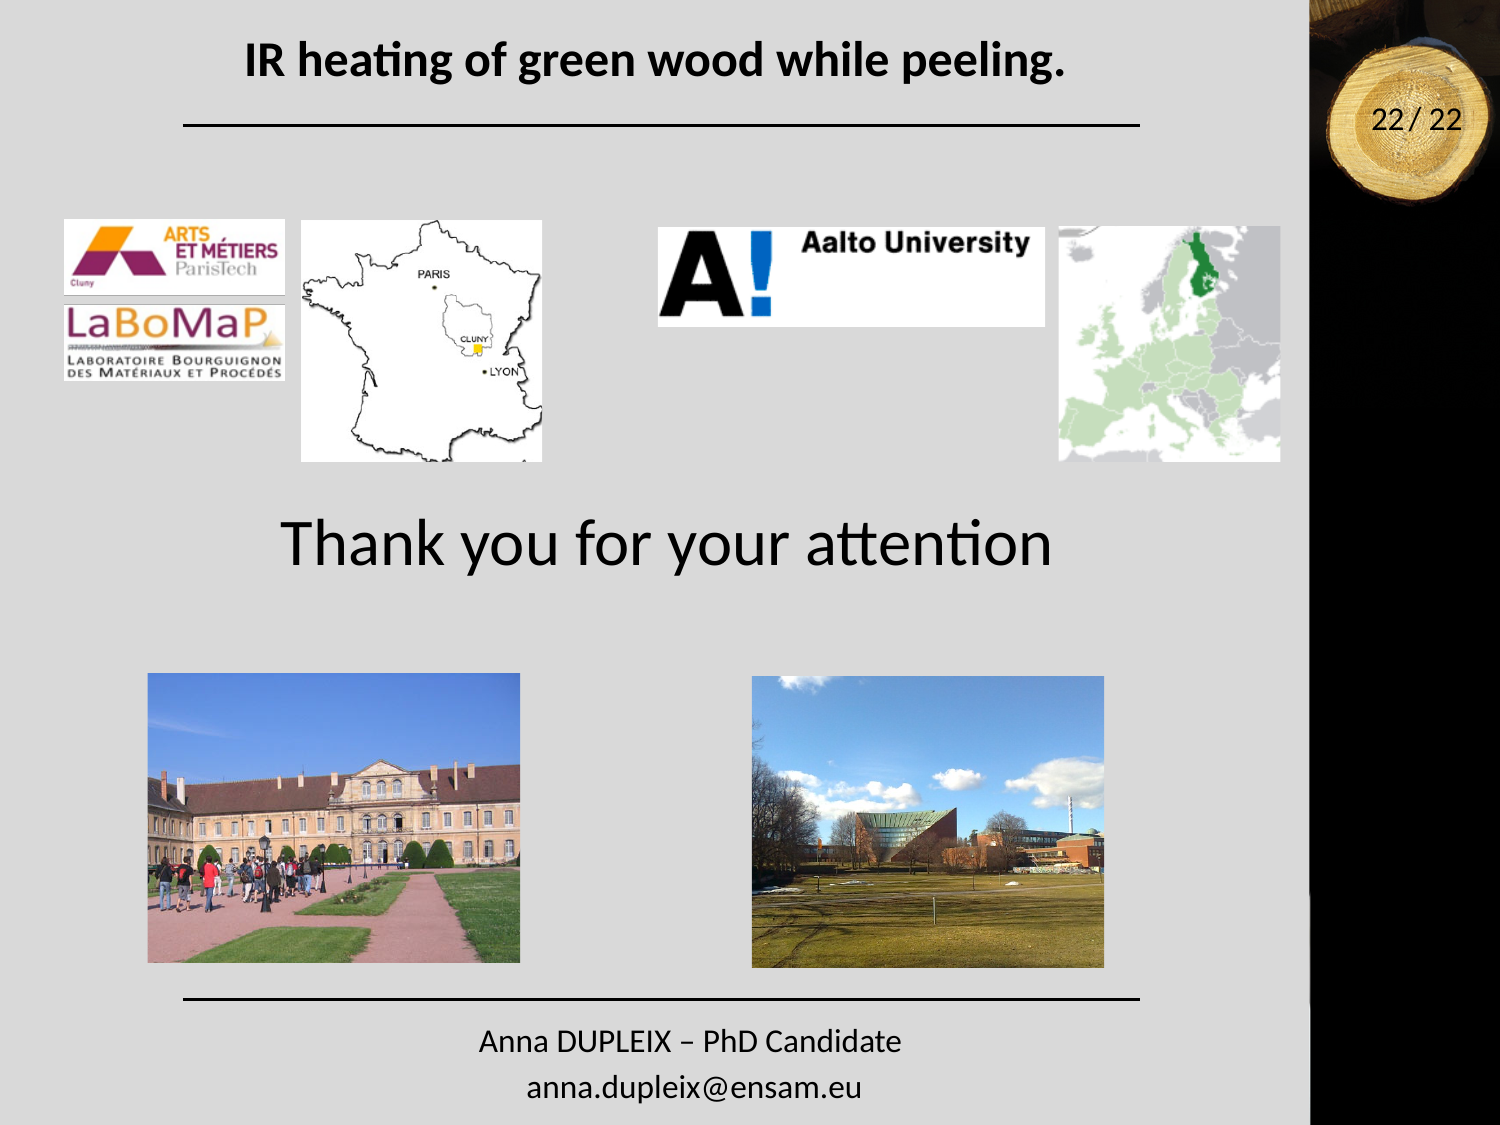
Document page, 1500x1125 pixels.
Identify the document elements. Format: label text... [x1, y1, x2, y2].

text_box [64, 219, 299, 381]
picture [1309, 0, 1500, 1011]
title IR heating of green wood while peeling. [17, 19, 1294, 96]
text_box Thank you for your attention [53, 491, 1282, 622]
picture [1058, 226, 1281, 462]
slide_number 22 [1340, 90, 1436, 149]
picture [751, 676, 1105, 968]
text_box Anna DUPLEIX – PhD Candidate anna.dupleix@ensam.eu [53, 1011, 1329, 1089]
picture [300, 220, 543, 462]
picture [147, 672, 521, 963]
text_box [542, 219, 1046, 381]
